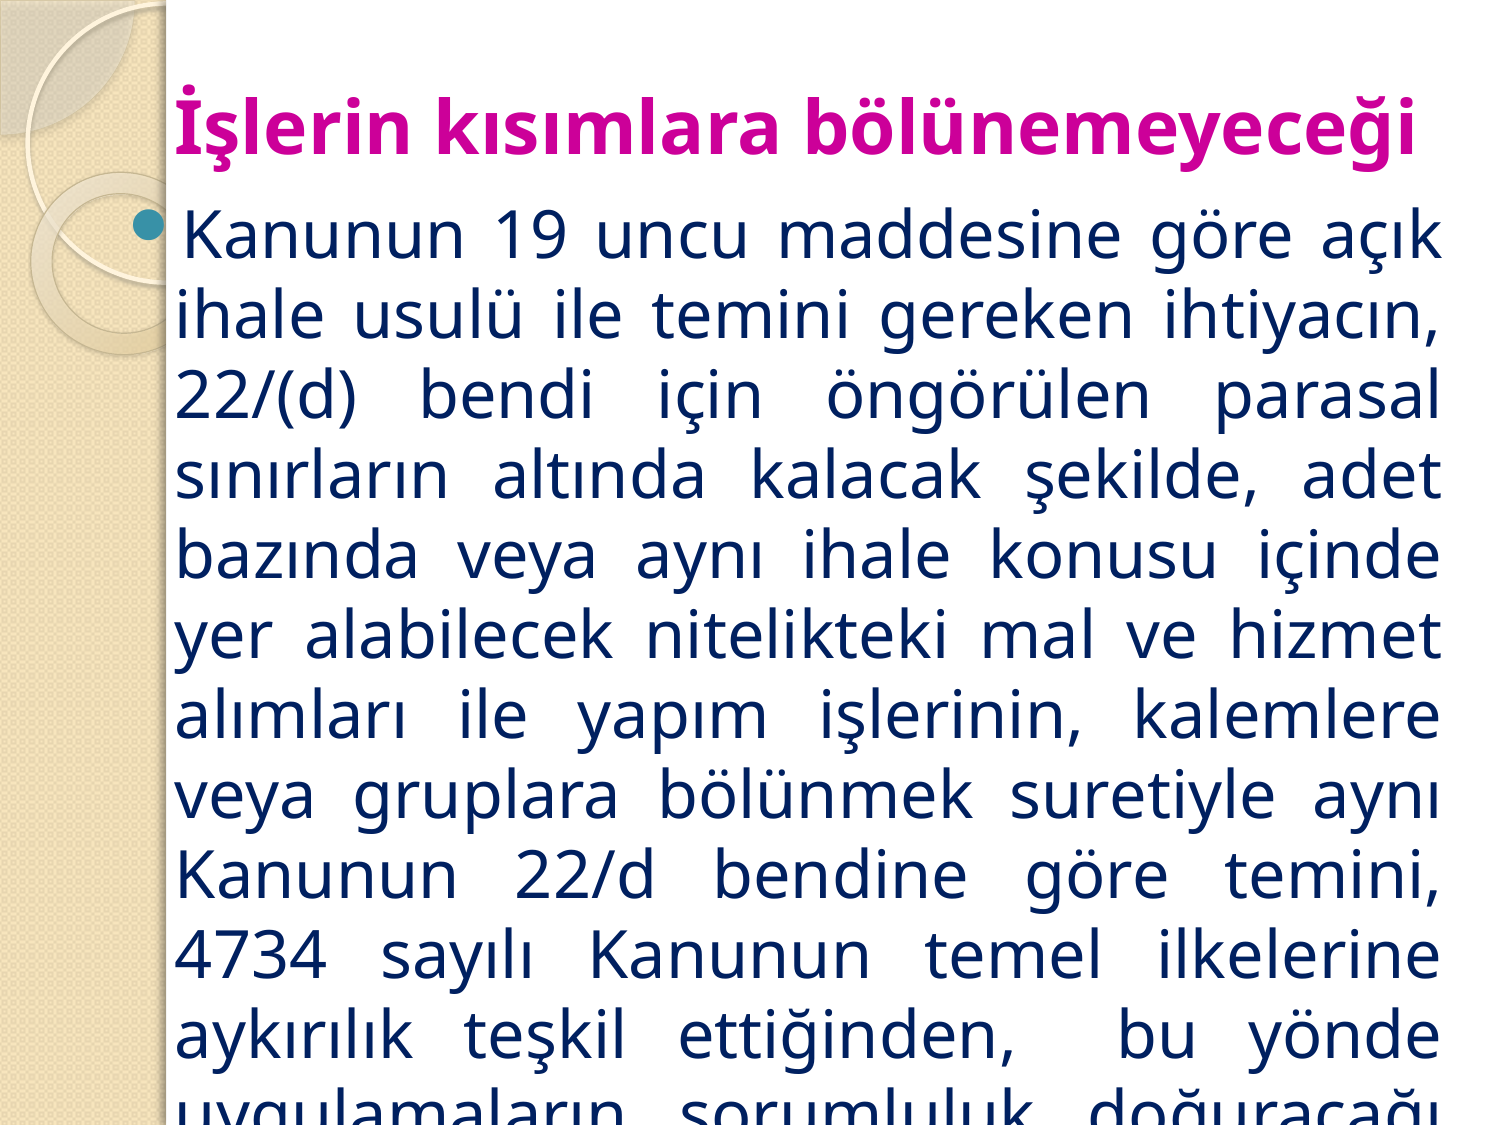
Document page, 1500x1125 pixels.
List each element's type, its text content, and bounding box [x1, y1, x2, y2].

list Kanunun 19 uncu maddesine göre açık ihale usulü ile temini gereken ihtiyacın, 22/(d) bendi için öngörülen parasal sınırların altında kalacak şekilde, adet bazında veya aynı ihale konusu içinde yer alabilecek nitelikteki mal ve hizmet alımları ile yapım işlerinin, kalemlere veya gruplara bölünmek suretiyle aynı Kanunun 22/d bendine göre temini, 4734 sayılı Kanunun temel ilkelerine aykırılık teşkil ettiğinden, bu yönde uygulamaların sorumluluk doğuracağı (Gnl. Tebl. 22.5.1.2. md.) [100, 184, 1459, 1083]
title İşlerin kısımlara bölünemeyeceği [159, 66, 1447, 183]
